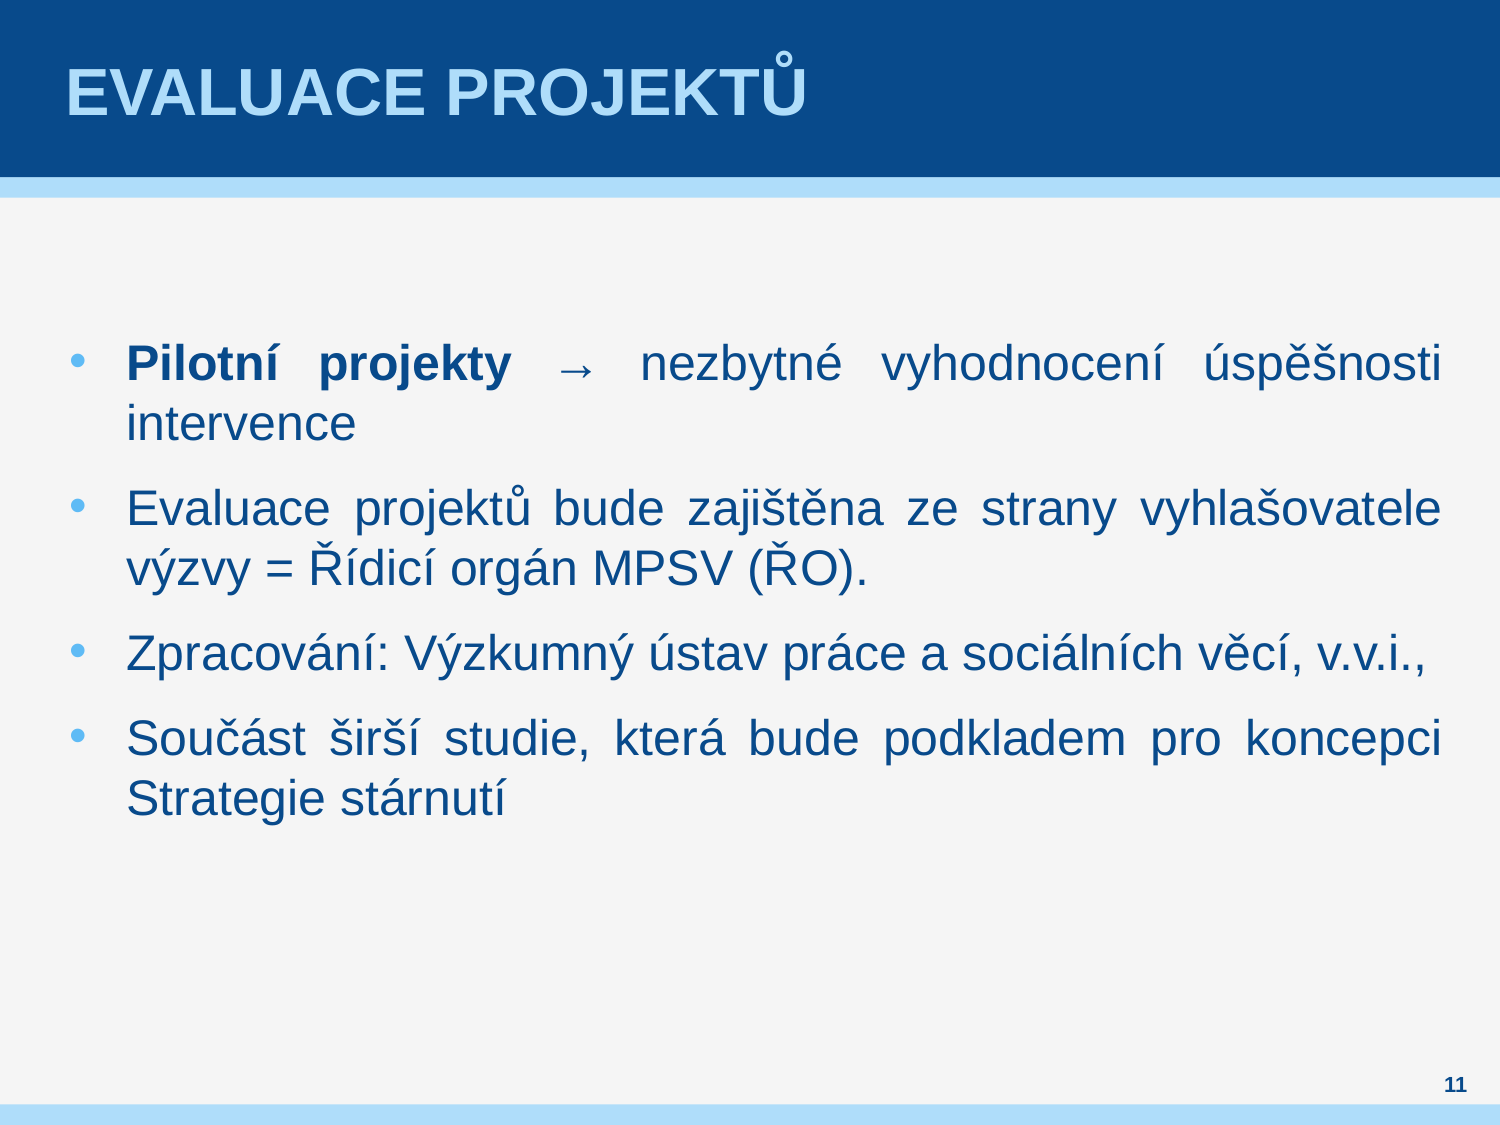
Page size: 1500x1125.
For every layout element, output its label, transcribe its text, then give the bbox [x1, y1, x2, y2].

slide_number 11 [1417, 1068, 1495, 1099]
title Evaluace projektů [59, 0, 1441, 178]
text_box Pilotní projekty → nezbytné vyhodnocení úspěšnosti intervence Evaluace projektů bude zajištěna ze strany vyhlašovatele výzvy = Řídicí orgán MPSV (ŘO). Zpracování: Výzkumný ústav práce a sociálních věcí, v.v.i., Součást širší studie, která bude podkladem pro koncepci Strategie stárnutí [55, 322, 1458, 918]
